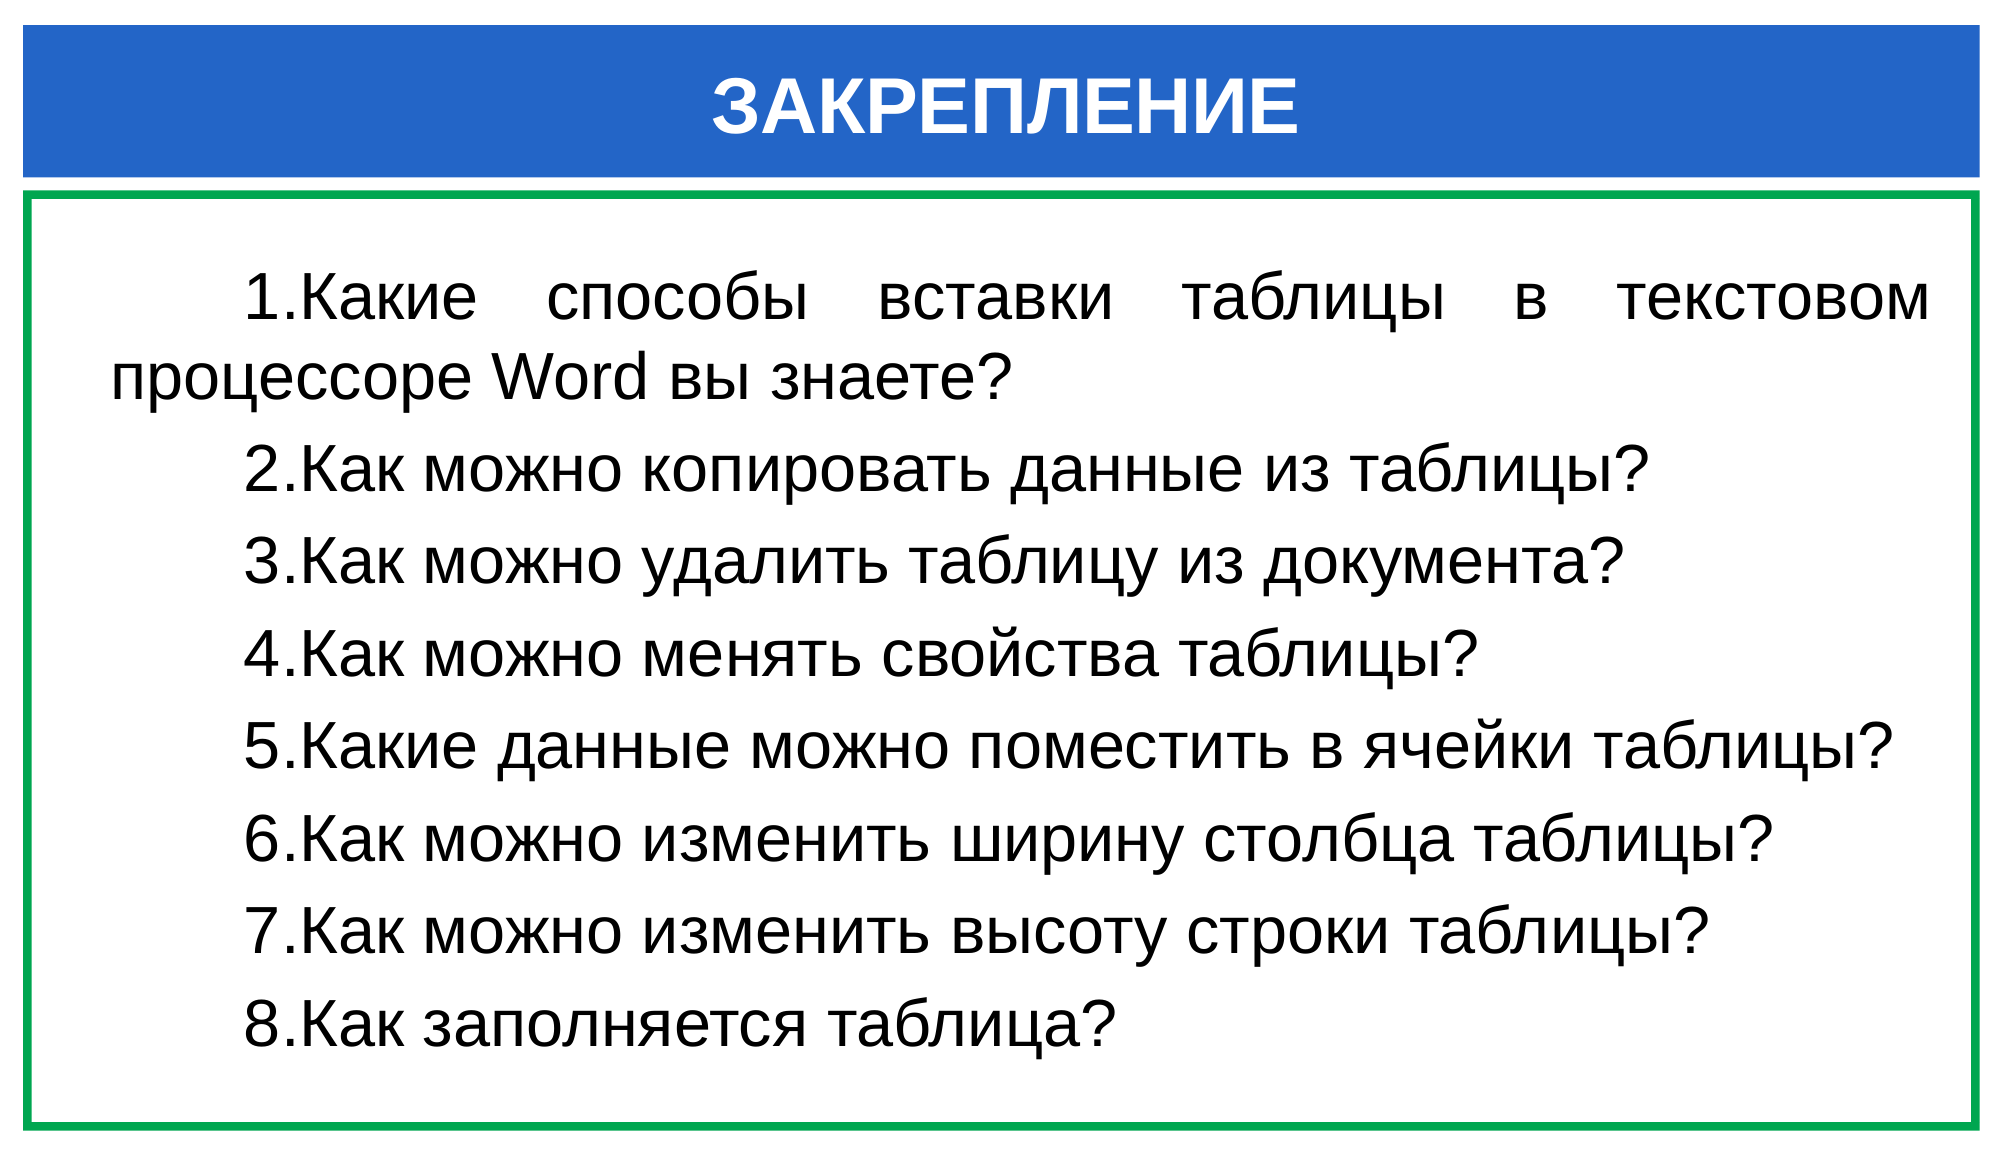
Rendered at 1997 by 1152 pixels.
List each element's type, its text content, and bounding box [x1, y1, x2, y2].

text_box Какие способы вставки таблицы в текстовом процессоре Word вы знаете? Как можно копировать данные из таблицы? Как можно удалить таблицу из документа? Как можно менять свойства таблицы? Какие данные можно поместить в ячейки таблицы? Как можно изменить ширину столбца таблицы? Как можно изменить высоту строки таблицы? Как заполняется таблица? [95, 245, 1948, 1068]
text_box ЗАКРЕПЛЕНИЕ [37, 48, 1971, 150]
